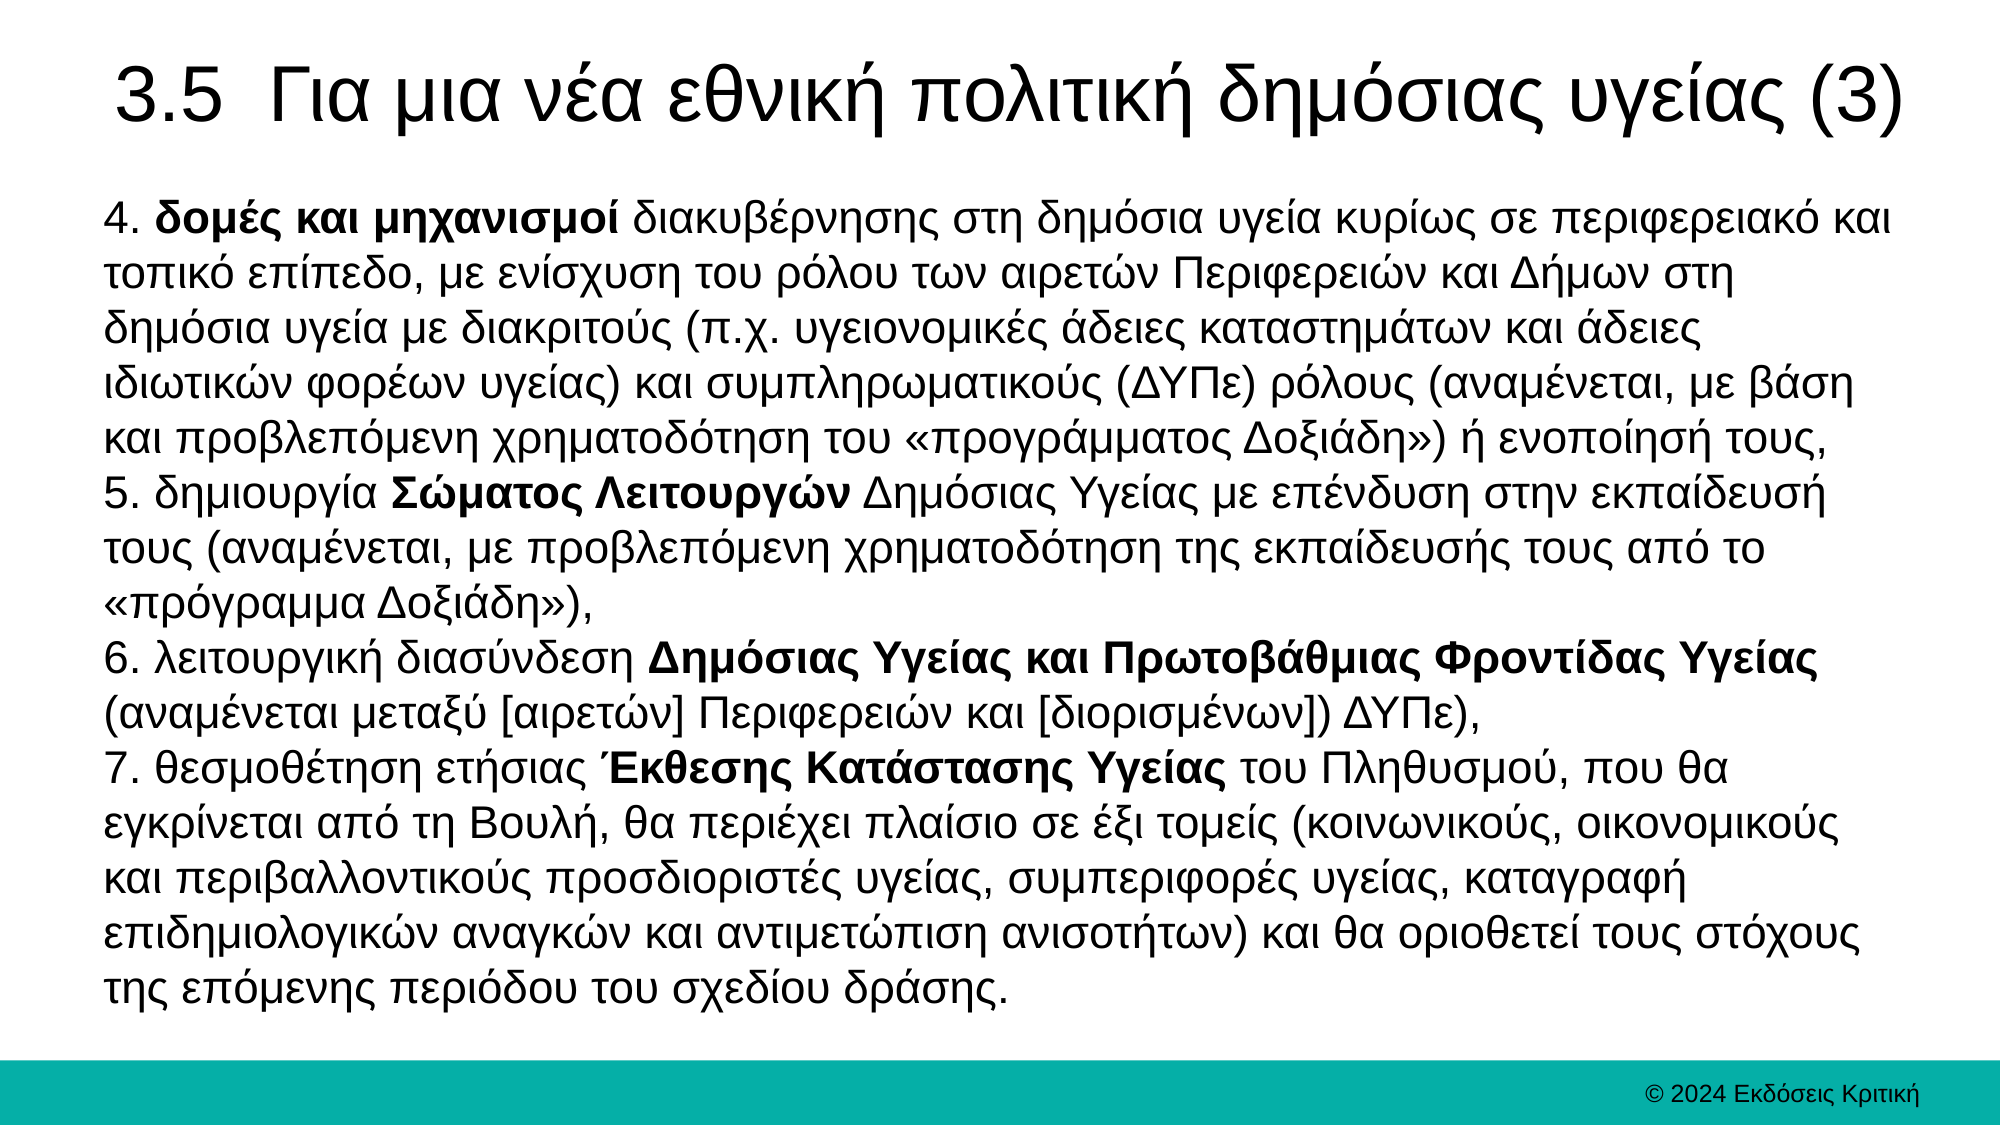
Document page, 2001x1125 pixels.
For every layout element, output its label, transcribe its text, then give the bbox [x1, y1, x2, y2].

text_box © 2024 Εκδόσεις Κριτική [1630, 1070, 2000, 1115]
title 3.5 Για μια νέα εθνική πολιτική δημόσιας υγείας (3) [99, 26, 1923, 147]
text_box 4. δομές και μηχανισμοί διακυβέρνησης στη δημόσια υγεία κυρίως σε περιφερειακό και τοπικό επίπεδο, με ενίσχυση του ρόλου των αιρετών Περιφερειών και Δήμων στη δημόσια υγεία με διακριτούς (π.χ. υγειονομικές άδειες καταστημάτων και άδειες ιδιωτικών φορέων υγείας) και συμπληρωματικούς (ΔΥΠε) ρόλους (αναμένεται, με βάση και προβλεπόμενη χρηματοδότηση του «προγράμματος Δοξιάδη») ή ενοποίησή τους, 5. δημιουργία Σώματος Λειτουργών Δημόσιας Υγείας με επένδυση στην εκπαίδευσή τους (αναμένεται, με προβλεπόμενη χρηματοδότηση της εκπαίδευσής τους από το «πρόγραμμα Δοξιάδη»), 6. λειτουργική διασύνδεση Δημόσιας Υγείας και Πρωτοβάθμιας Φροντίδας Υγείας (αναμένεται μεταξύ [αιρετών] Περιφερειών και [διορισμένων]) ΔΥΠε), 7. θεσμοθέτηση ετήσιας Έκθεσης Κατάστασης Υγείας του Πληθυσμού, που θα εγκρίνεται από τη Βουλή, θα περιέχει πλαίσιο σε έξι τομείς (κοινωνικούς, οικονομικούς και περιβαλλοντικούς προσδιοριστές υγείας, συμπεριφορές υγείας, καταγραφή επιδημιολογικών αναγκών και αντιμετώπιση ανισοτήτων) και θα οριοθετεί τους στόχους της επόμενης περιόδου του σχεδίου δράσης. [88, 180, 1912, 1020]
text_box [0, 1059, 2000, 1125]
